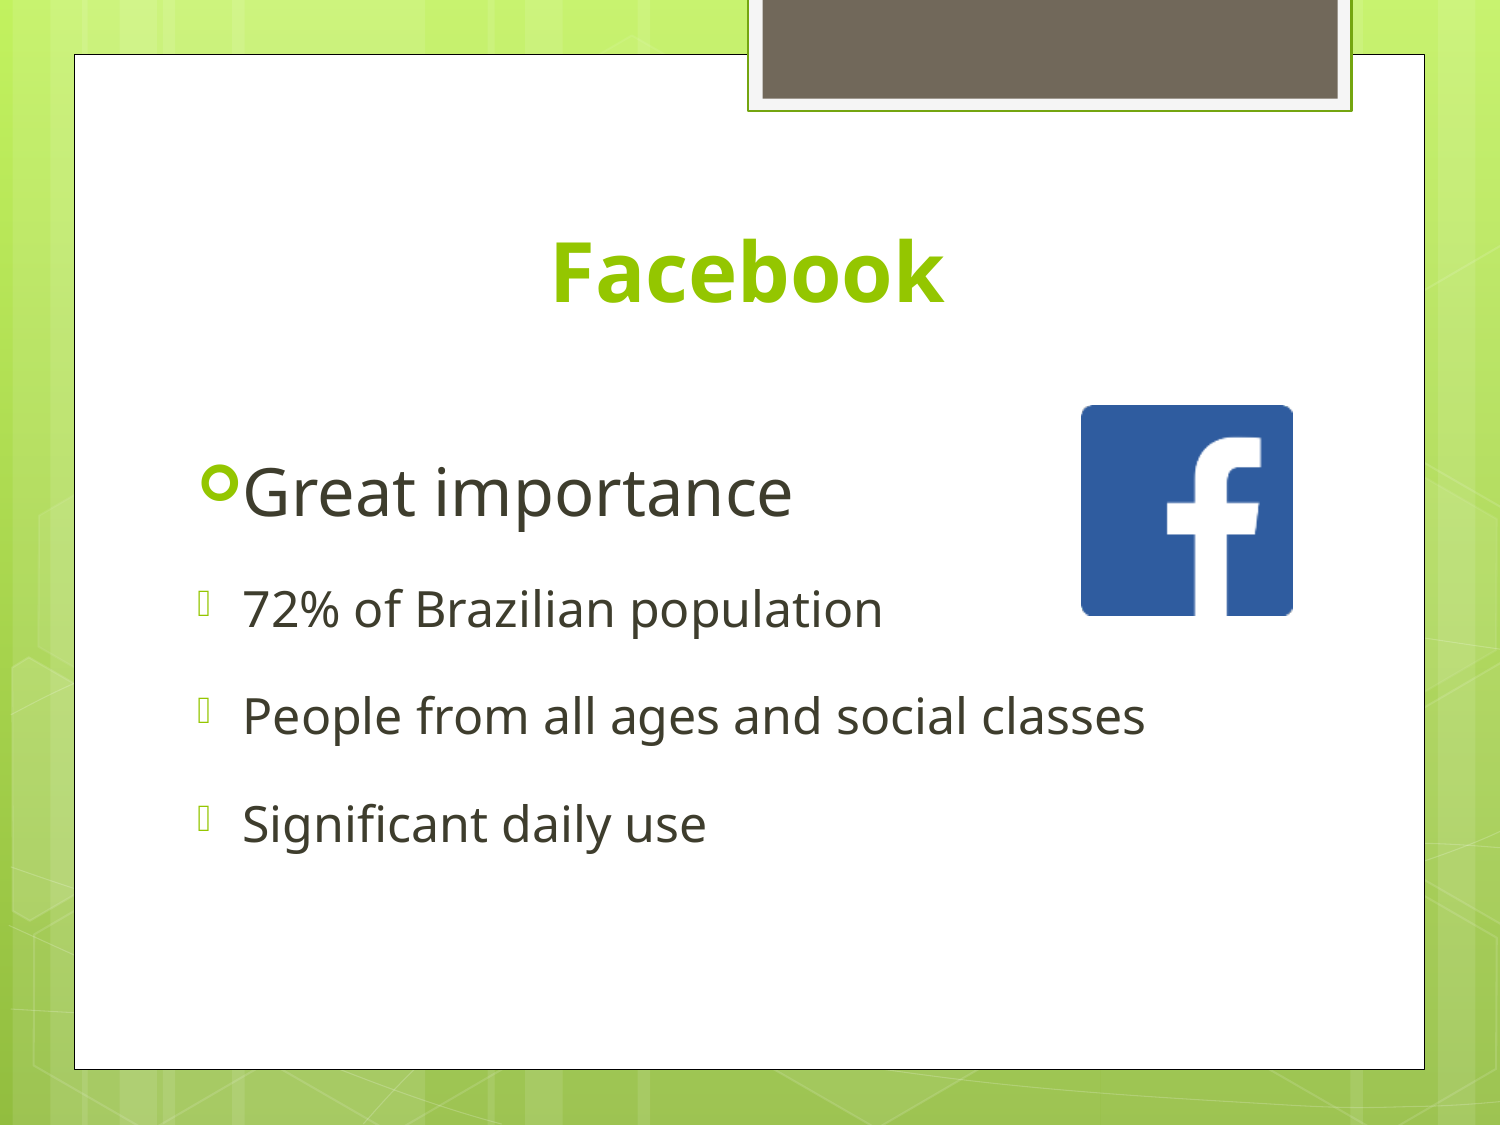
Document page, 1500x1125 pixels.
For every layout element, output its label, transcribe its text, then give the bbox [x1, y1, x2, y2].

picture [1081, 404, 1293, 617]
title Facebook [171, 139, 1324, 328]
list Great importance 72% of Brazilian population People from all ages and social classes Significant daily use [171, 442, 1324, 1018]
